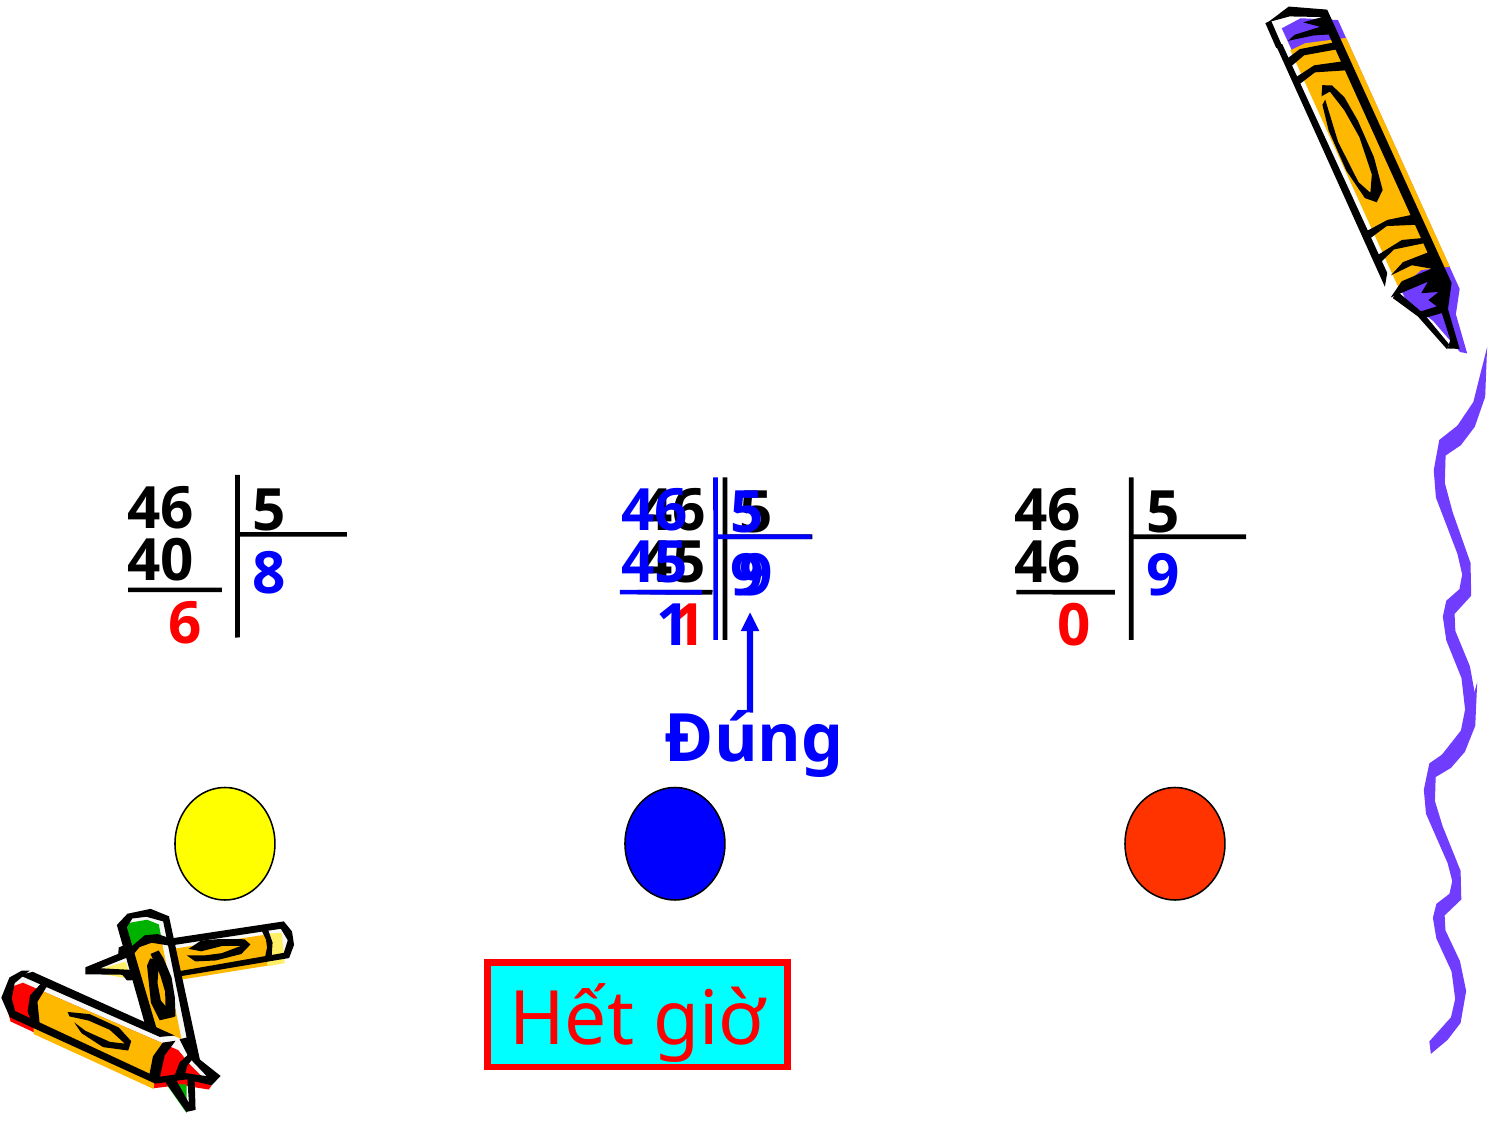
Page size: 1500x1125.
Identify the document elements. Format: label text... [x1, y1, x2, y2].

text_box [174, 787, 275, 901]
text_box Hết giờ [487, 962, 788, 1068]
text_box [999, 464, 1263, 666]
text_box Đúng [649, 687, 863, 783]
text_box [112, 462, 363, 663]
text_box [1125, 787, 1225, 901]
text_box [624, 787, 725, 901]
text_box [605, 464, 826, 666]
